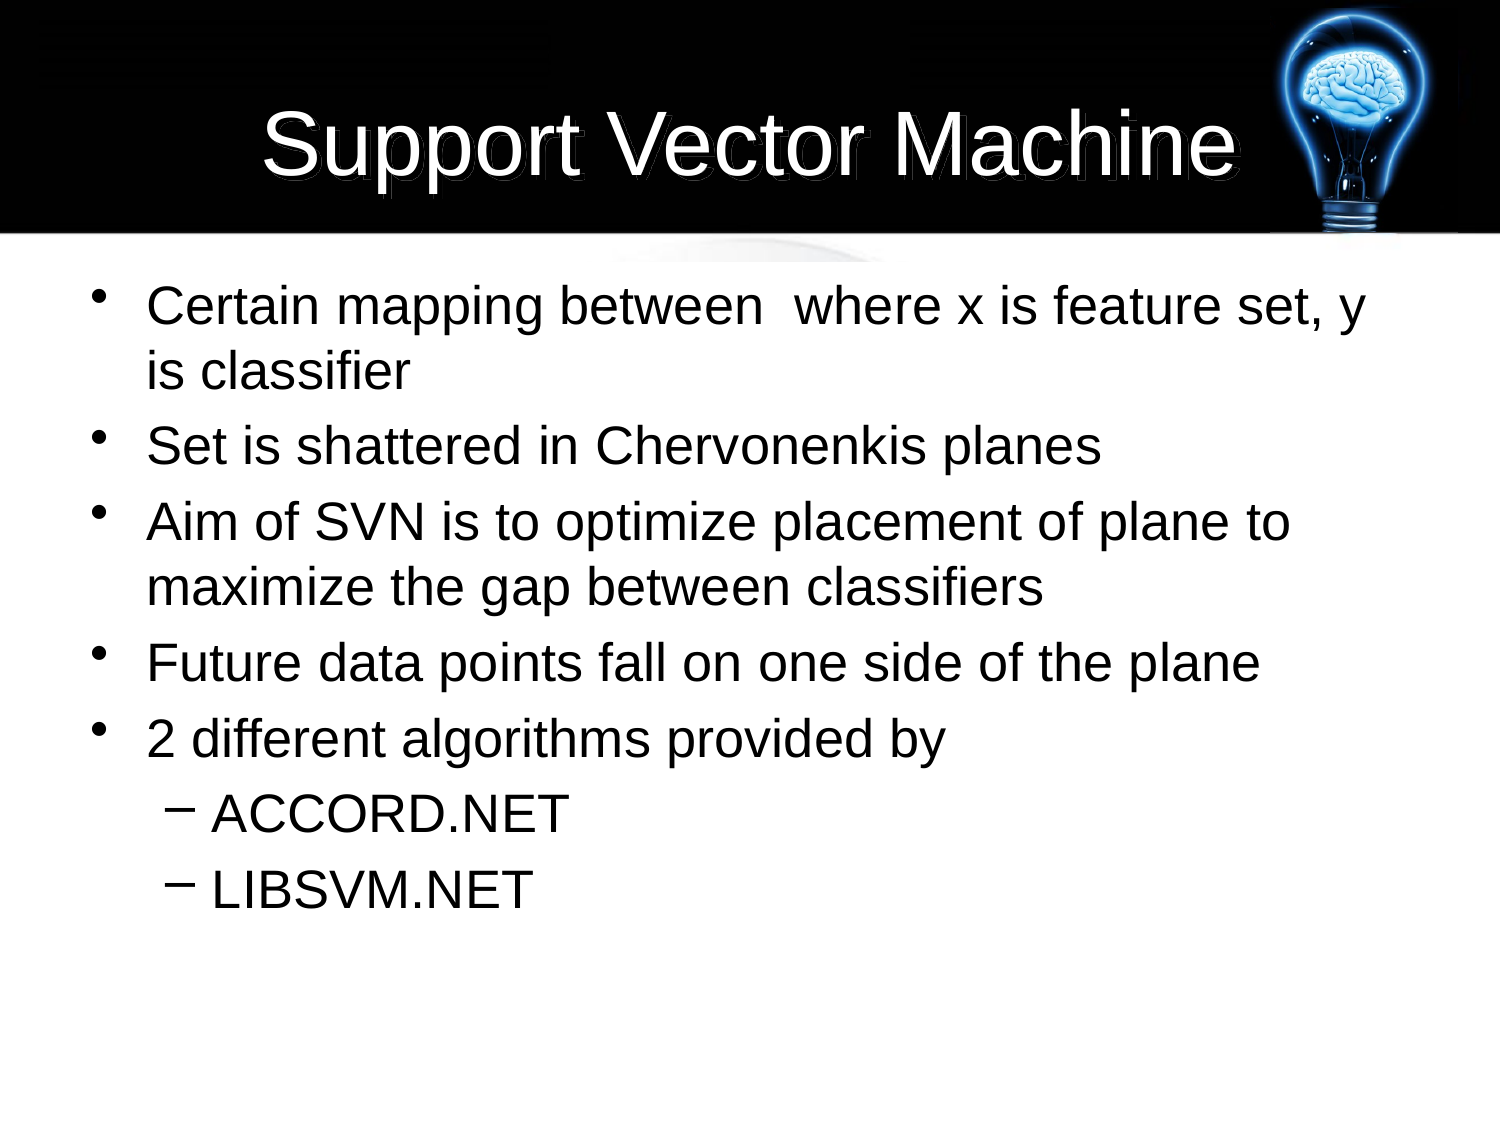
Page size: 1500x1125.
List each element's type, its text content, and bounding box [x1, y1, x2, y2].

title Support Vector Machine [74, 44, 1265, 233]
picture [0, 0, 1500, 1125]
